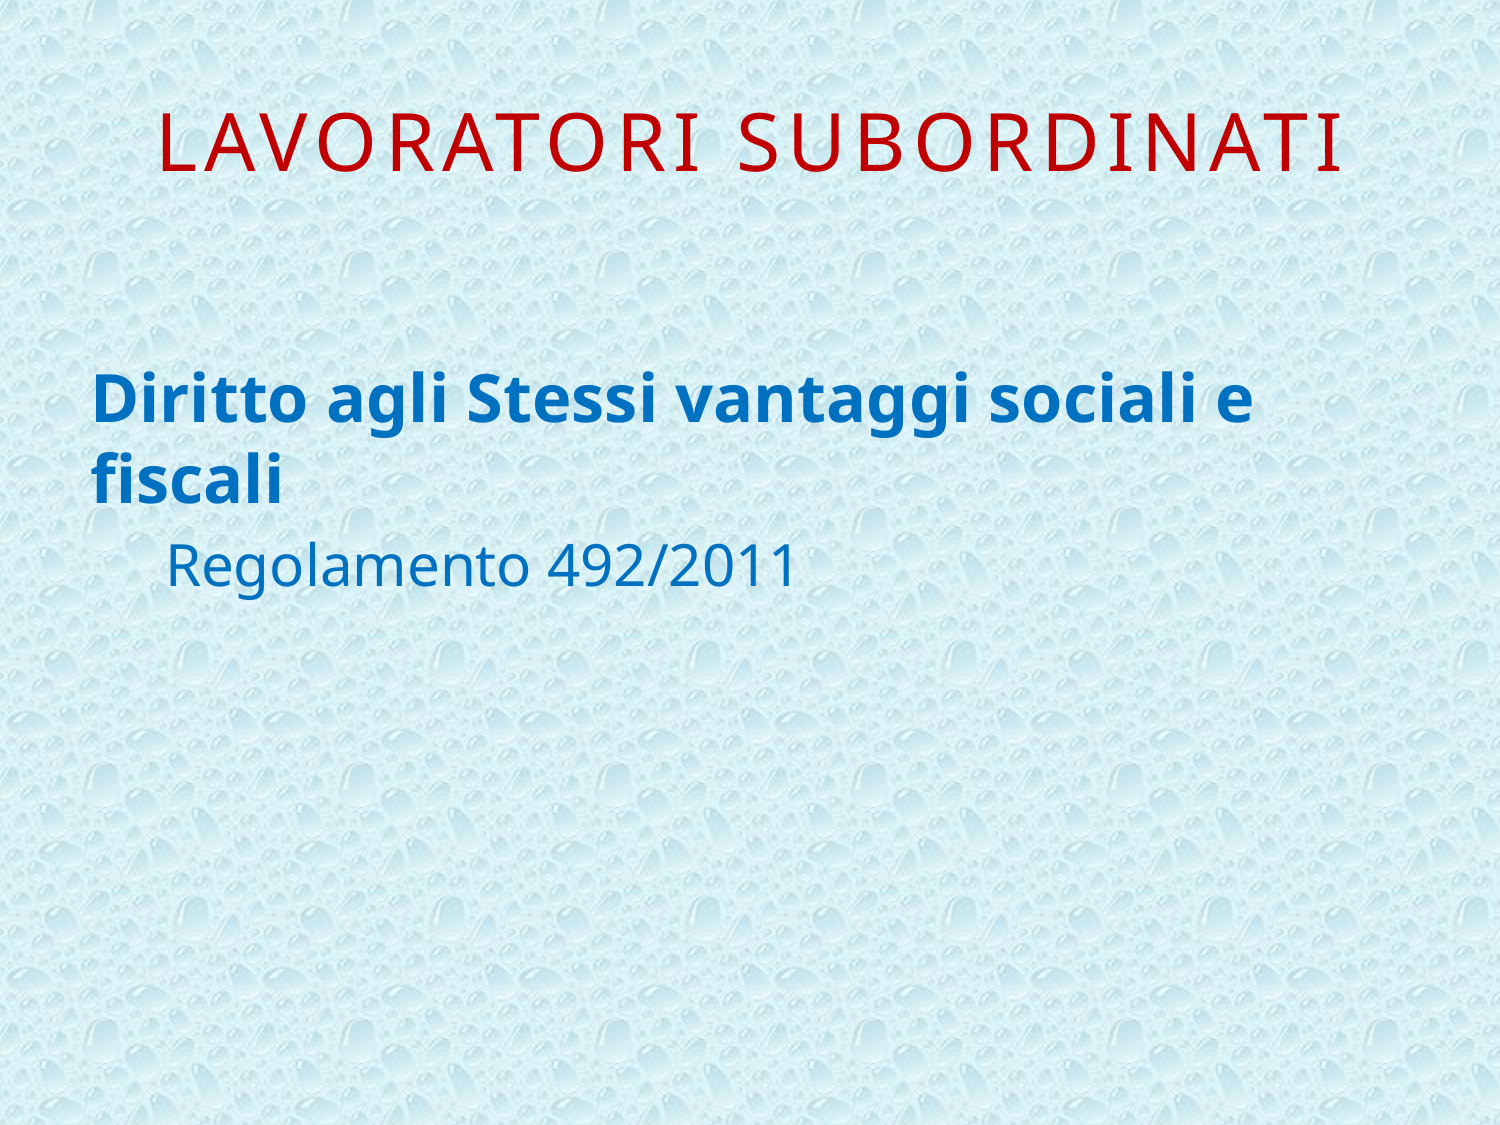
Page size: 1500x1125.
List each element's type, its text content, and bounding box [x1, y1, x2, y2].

list Diritto agli Stessi vantaggi sociali e fiscali Regolamento 492/2011 [75, 255, 1425, 1071]
title Lavoratori subordinati [75, 45, 1425, 233]
